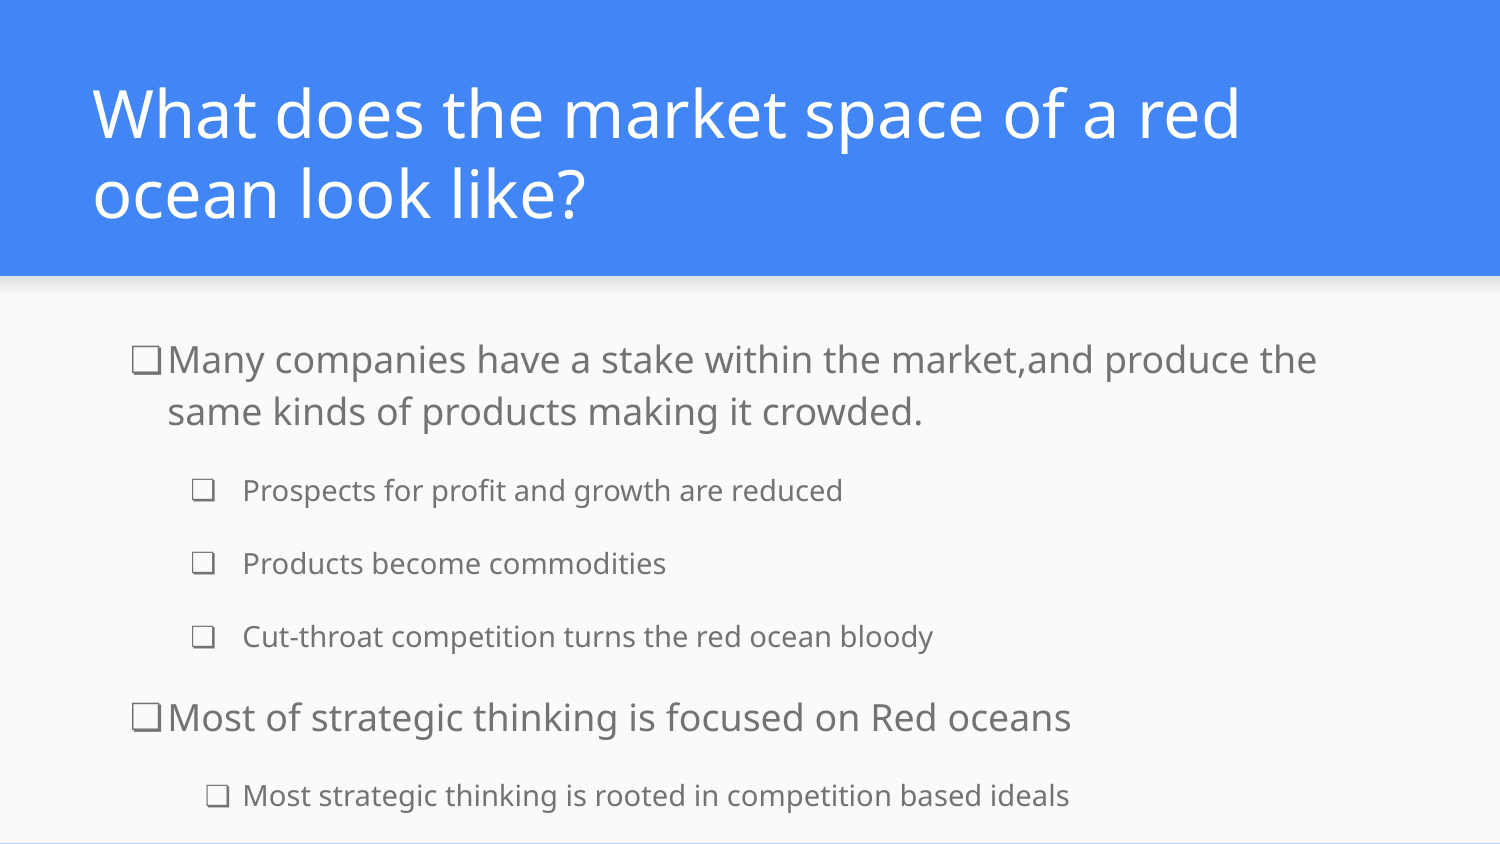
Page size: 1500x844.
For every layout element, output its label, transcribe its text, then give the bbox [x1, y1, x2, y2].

title What does the market space of a red ocean look like? [77, 121, 1427, 248]
list Many companies have a stake within the market,and produce the same kinds of products making it crowded. Prospects for profit and growth are reduced Products become commodities Cut-throat competition turns the red ocean bloody Most of strategic thinking is focused on Red oceans Most strategic thinking is rooted in competition based ideals [77, 314, 1427, 760]
